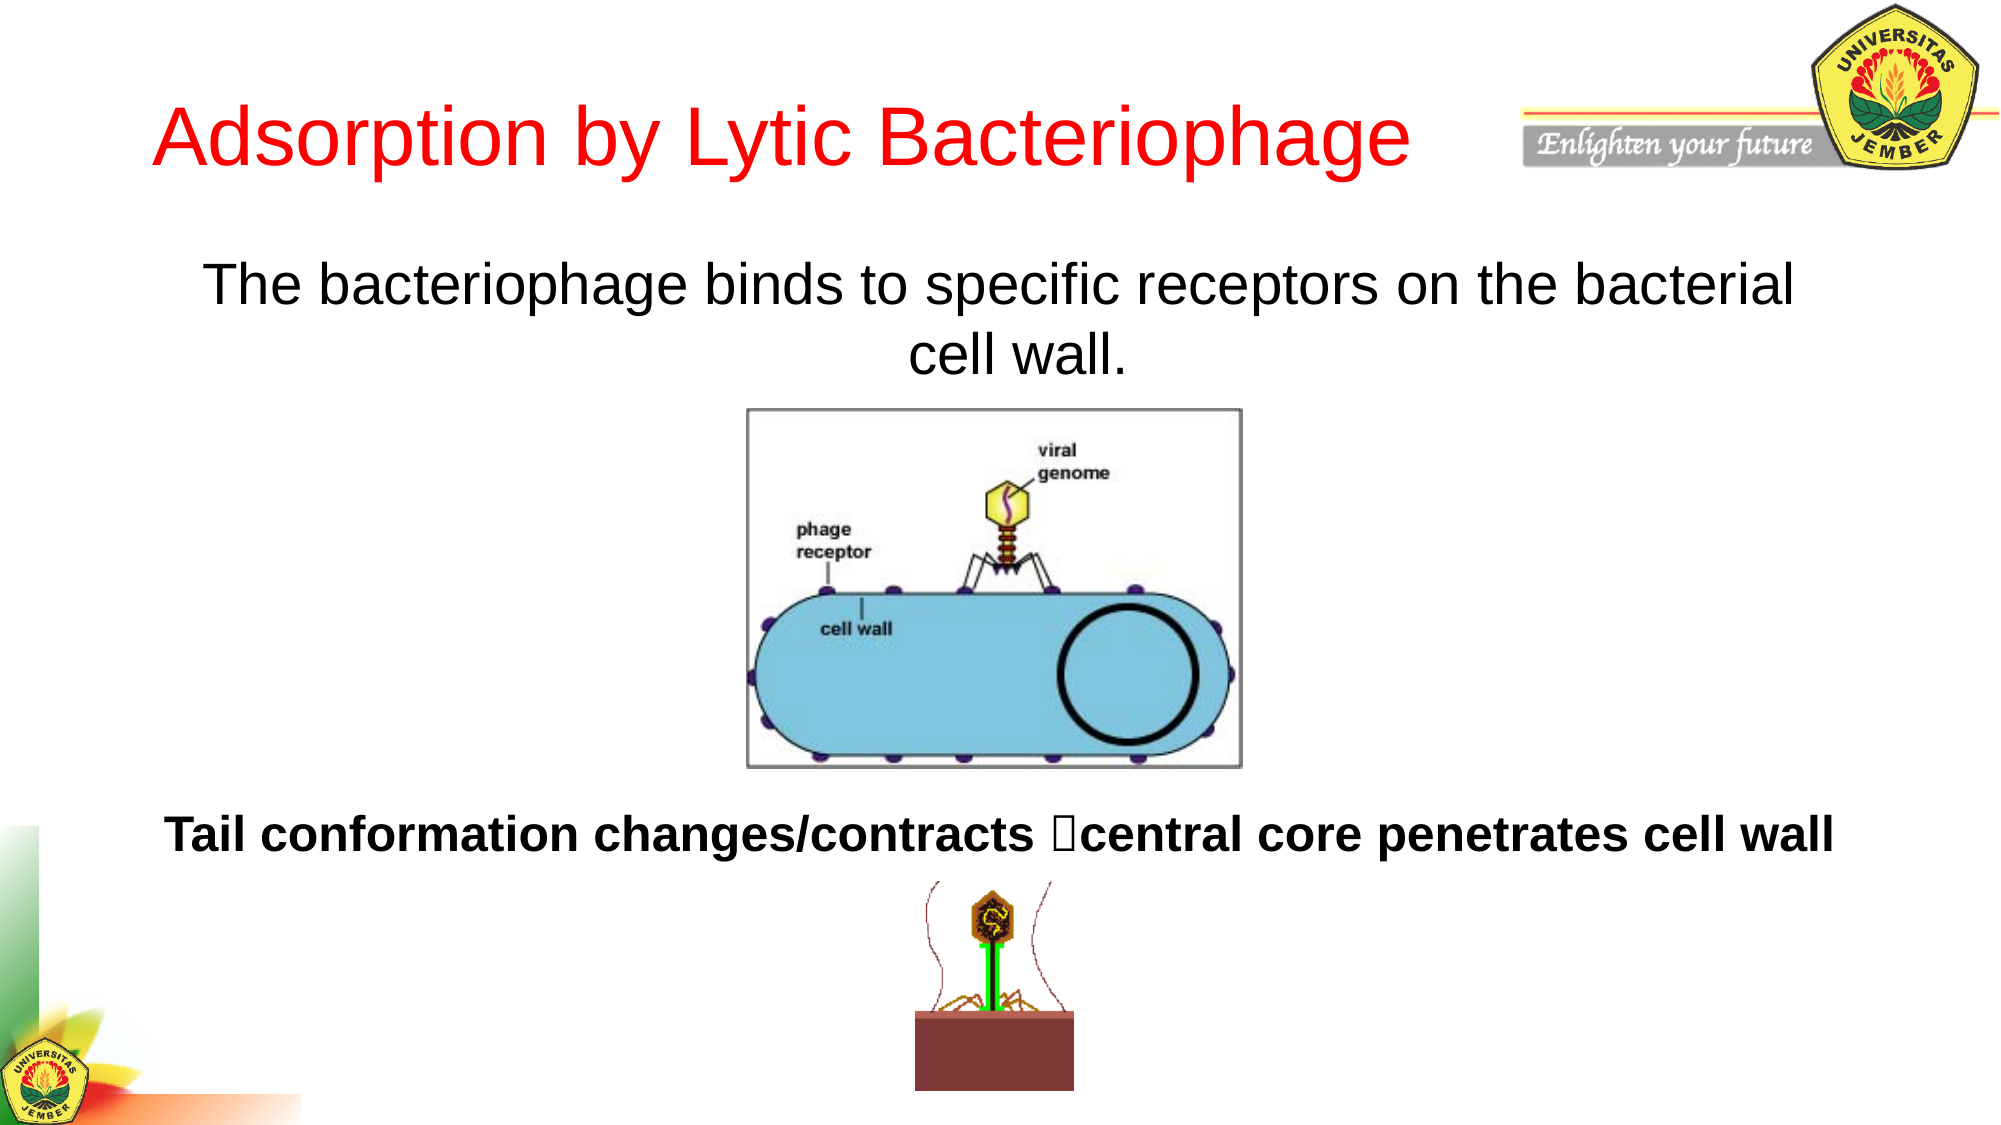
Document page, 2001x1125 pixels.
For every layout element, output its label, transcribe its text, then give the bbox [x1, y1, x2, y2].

picture [0, 1023, 130, 1125]
picture [915, 881, 1074, 1091]
picture [746, 408, 1243, 769]
picture [1520, 3, 2000, 182]
title Adsorption by Lytic Bacteriophage [137, 59, 1863, 218]
list The bacteriophage binds to specific receptors on the bacterial cell wall. Tail conformation changes/contracts central core penetrates cell wall [137, 238, 1863, 1038]
